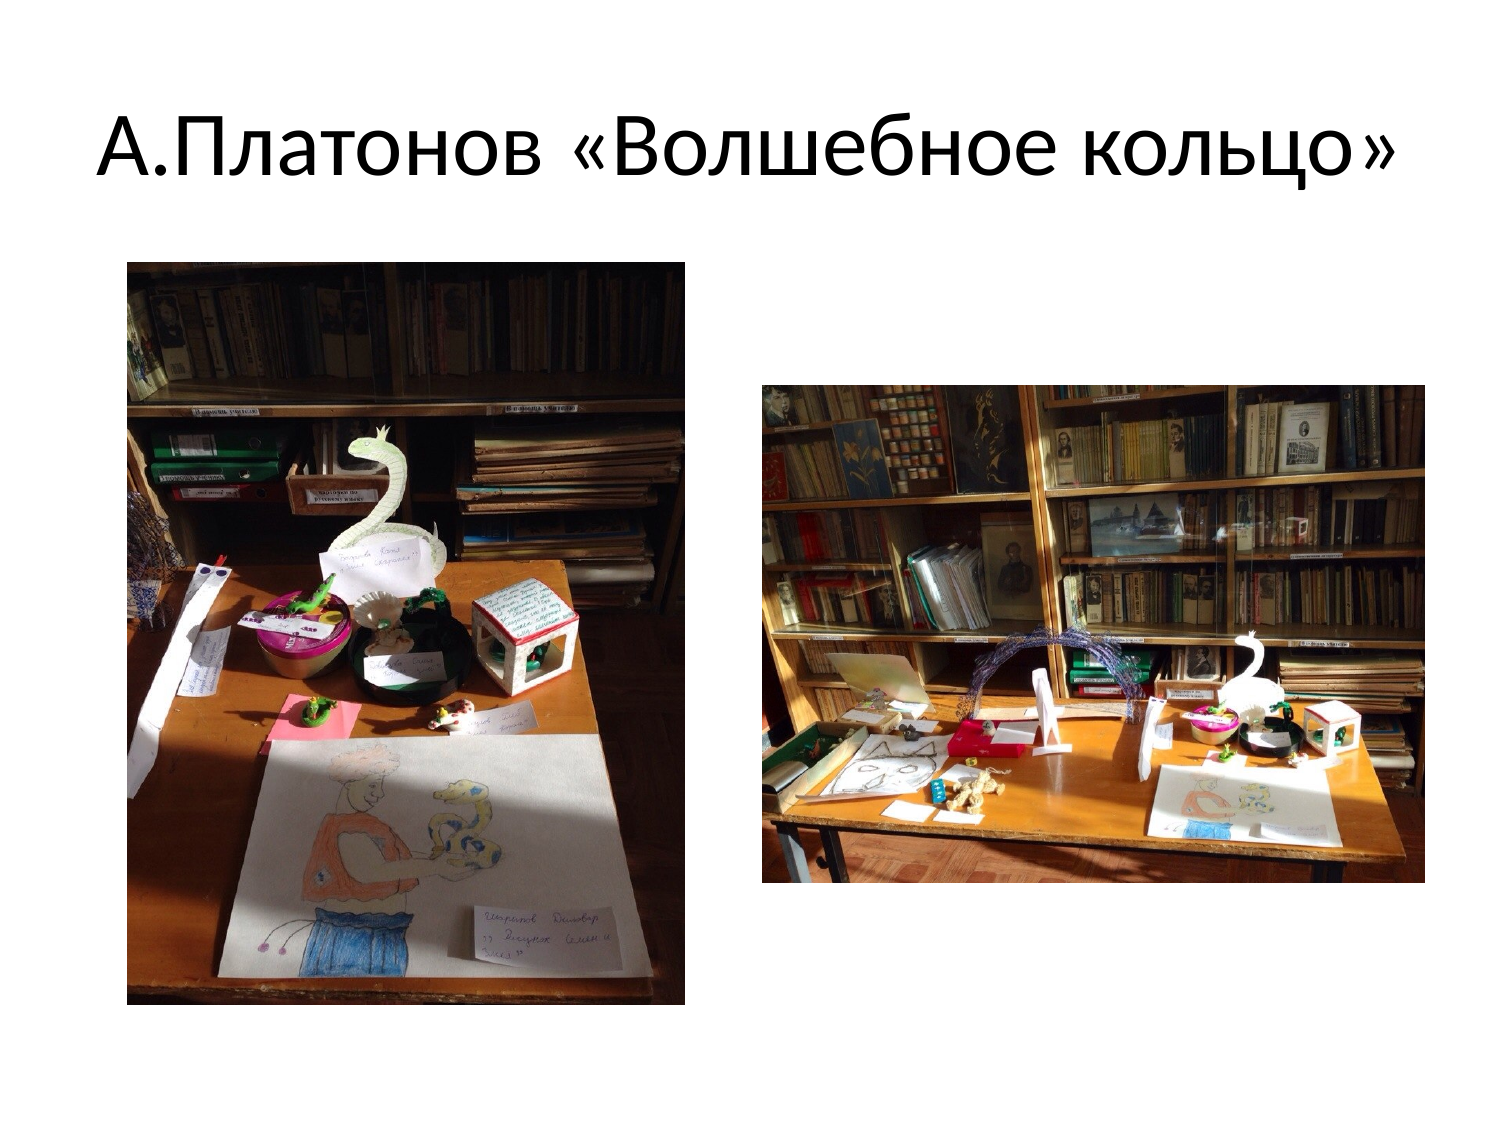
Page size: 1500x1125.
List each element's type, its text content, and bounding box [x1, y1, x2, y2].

title А.Платонов «Волшебное кольцо» [75, 45, 1425, 233]
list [762, 384, 1426, 883]
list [127, 262, 685, 1006]
